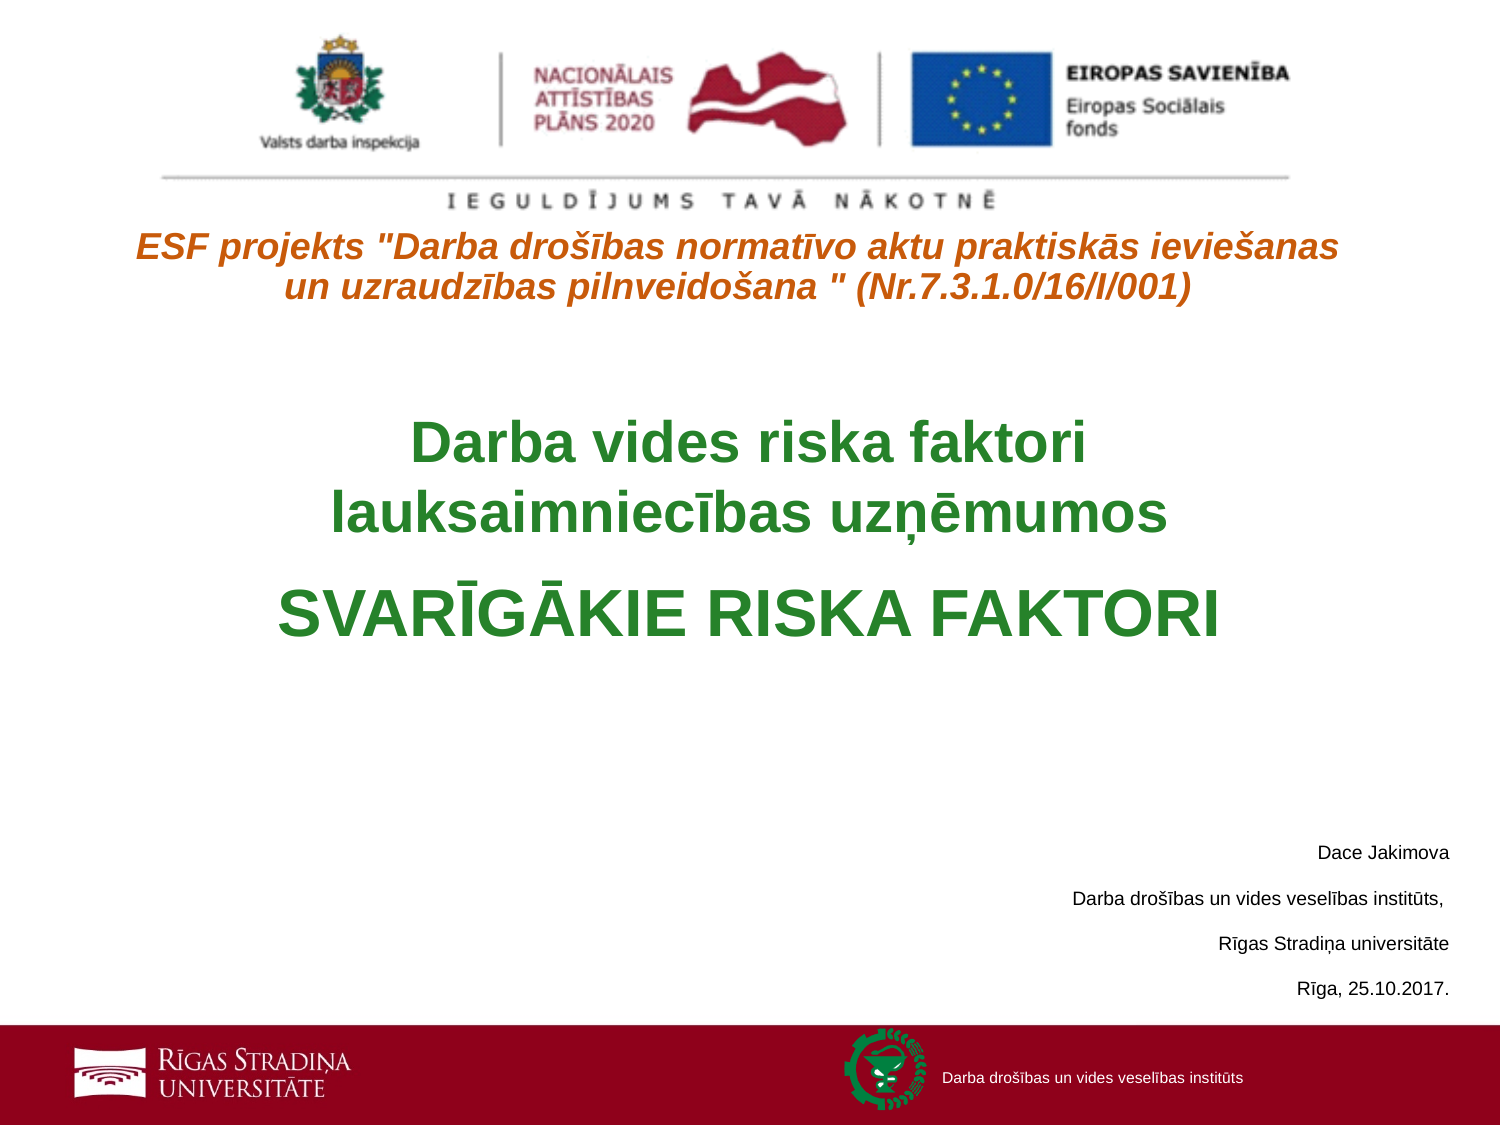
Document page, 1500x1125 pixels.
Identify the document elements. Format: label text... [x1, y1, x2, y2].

title ESF projekts "Darba drošības normatīvo aktu praktiskās ieviešanas un uzraudzības pilnveidošana " (Nr.7.3.1.0/16/I/001) [100, 207, 1377, 327]
list Darba vides riska faktori lauksaimniecības uzņēmumos SVARĪGĀKIE RISKA FAKTORI [159, 397, 1341, 740]
picture [0, 0, 1500, 1125]
text_box Dace Jakimova Darba drošības un vides veselības institūts, Rīgas Stradiņa universitāte Rīga, 25.10.2017. [714, 810, 1465, 1007]
